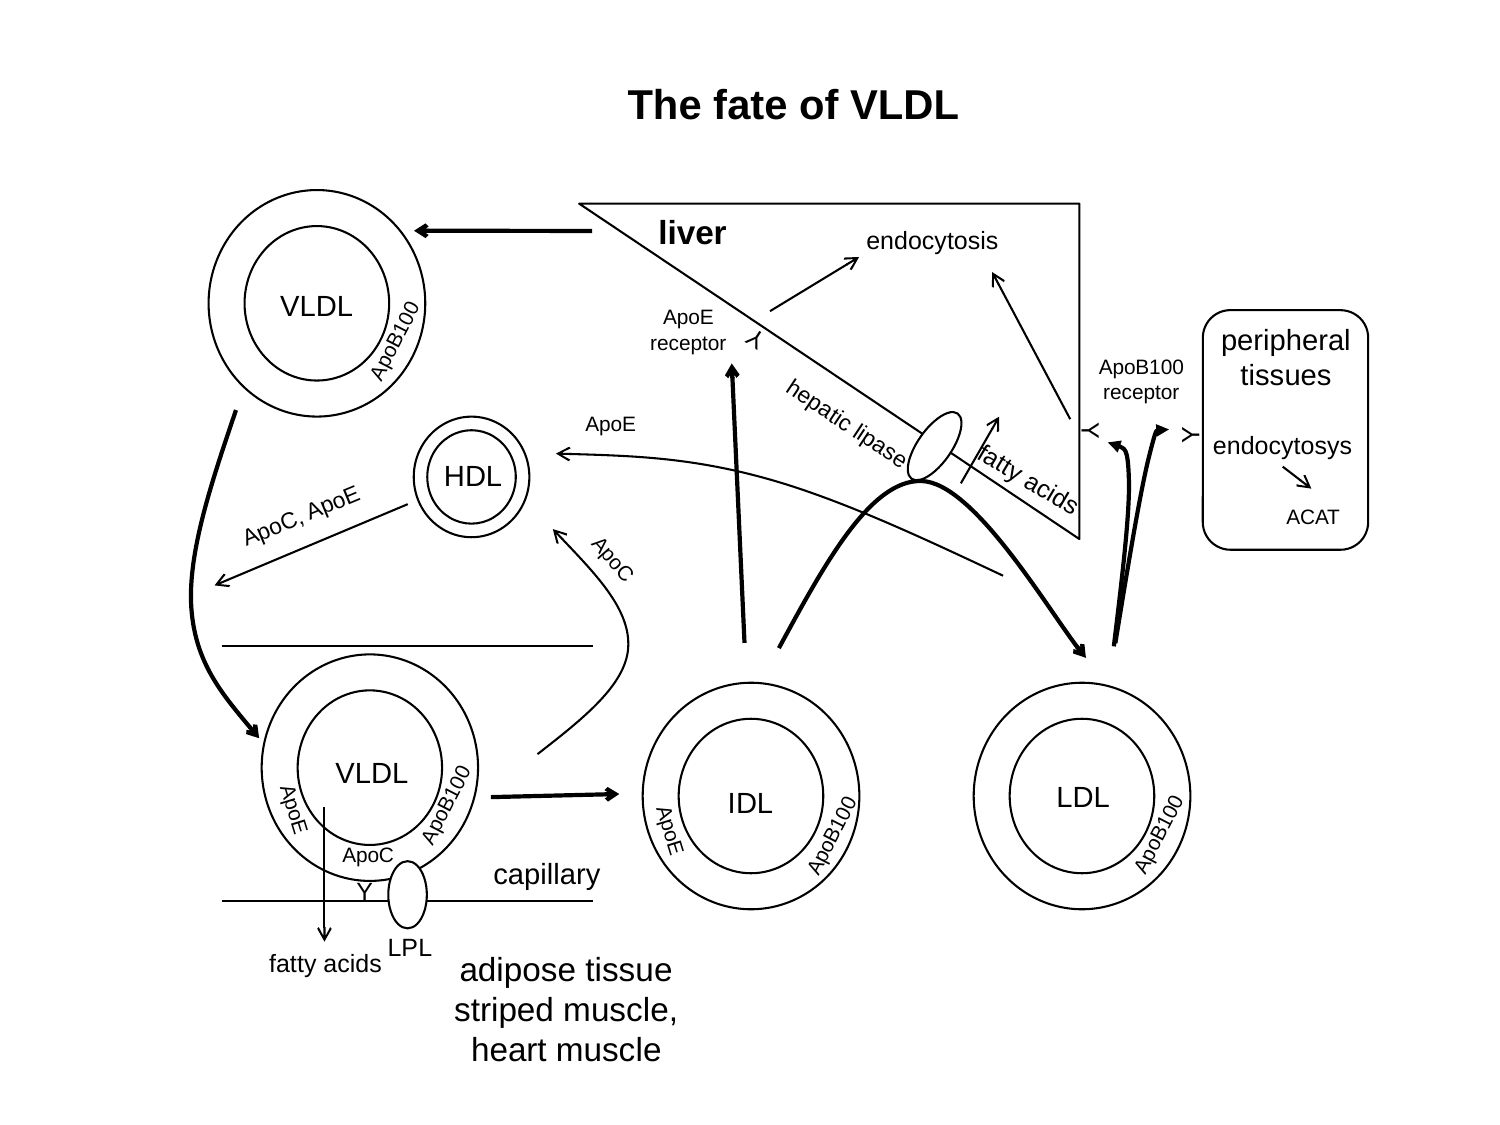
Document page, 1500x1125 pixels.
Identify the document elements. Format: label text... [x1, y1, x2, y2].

text_box adipose tissue striped muscle, heart muscle [439, 985, 694, 1075]
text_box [187, 70, 1369, 977]
